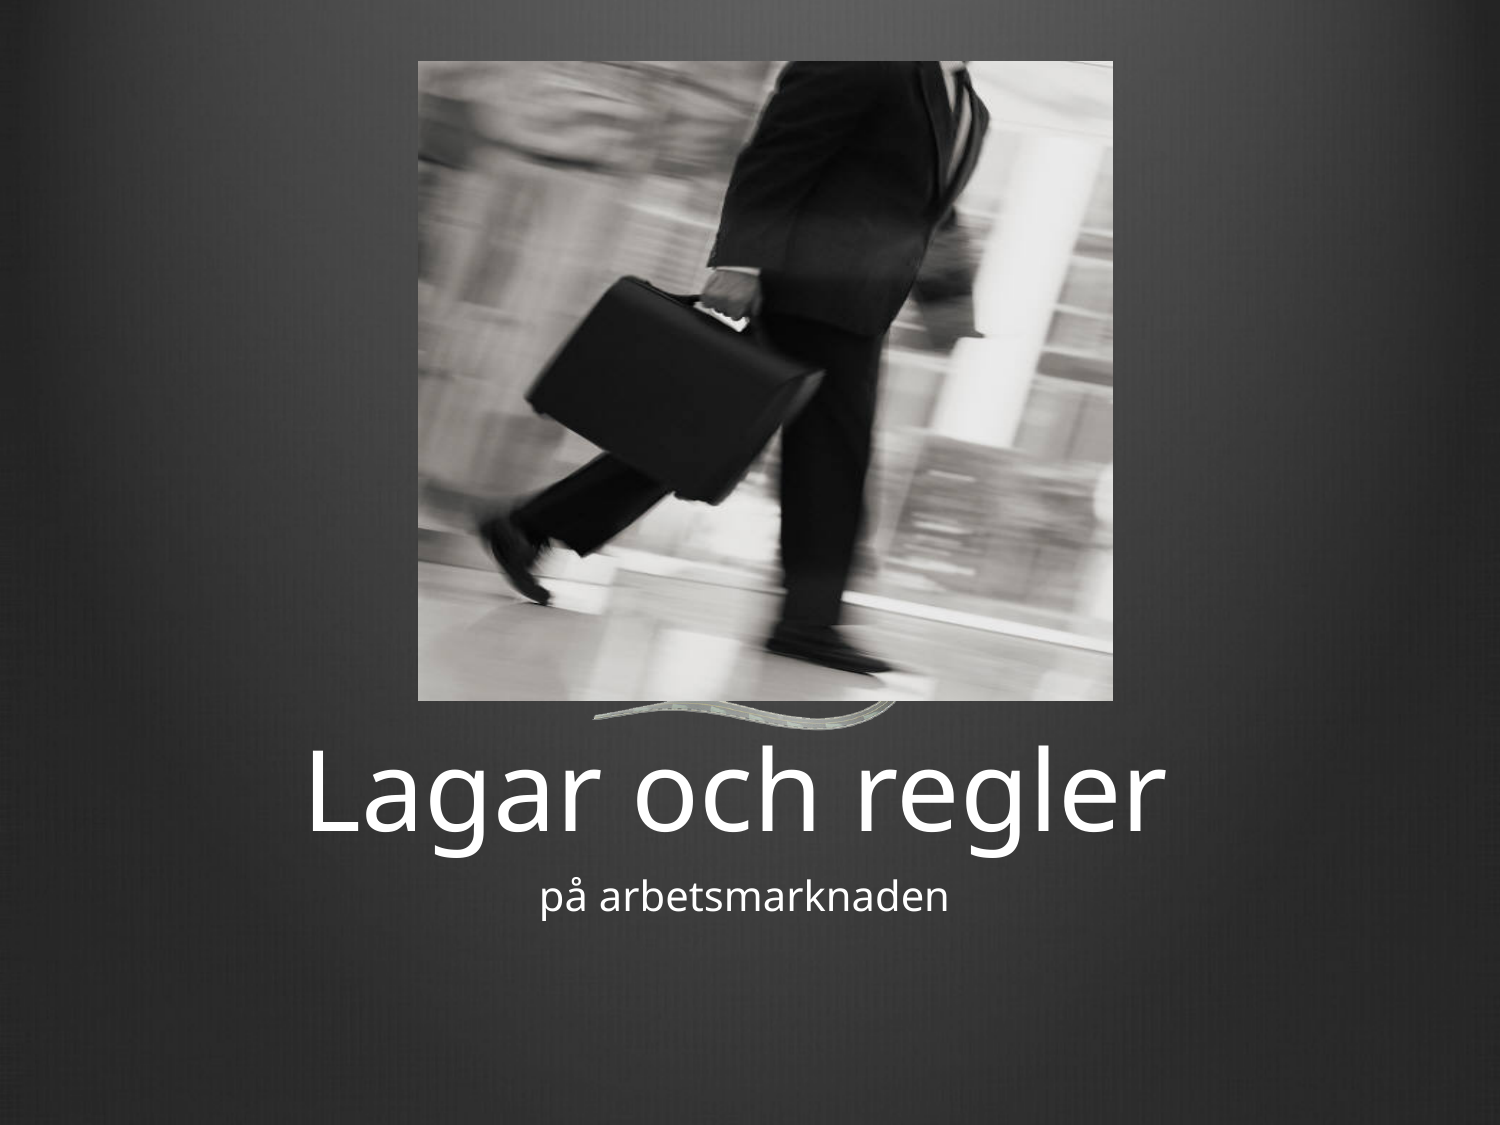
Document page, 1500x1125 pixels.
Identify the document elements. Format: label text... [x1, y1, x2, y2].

title Lagar och regler [112, 700, 1388, 861]
picture [412, 49, 1113, 701]
subtitle på arbetsmarknaden [112, 862, 1388, 1007]
